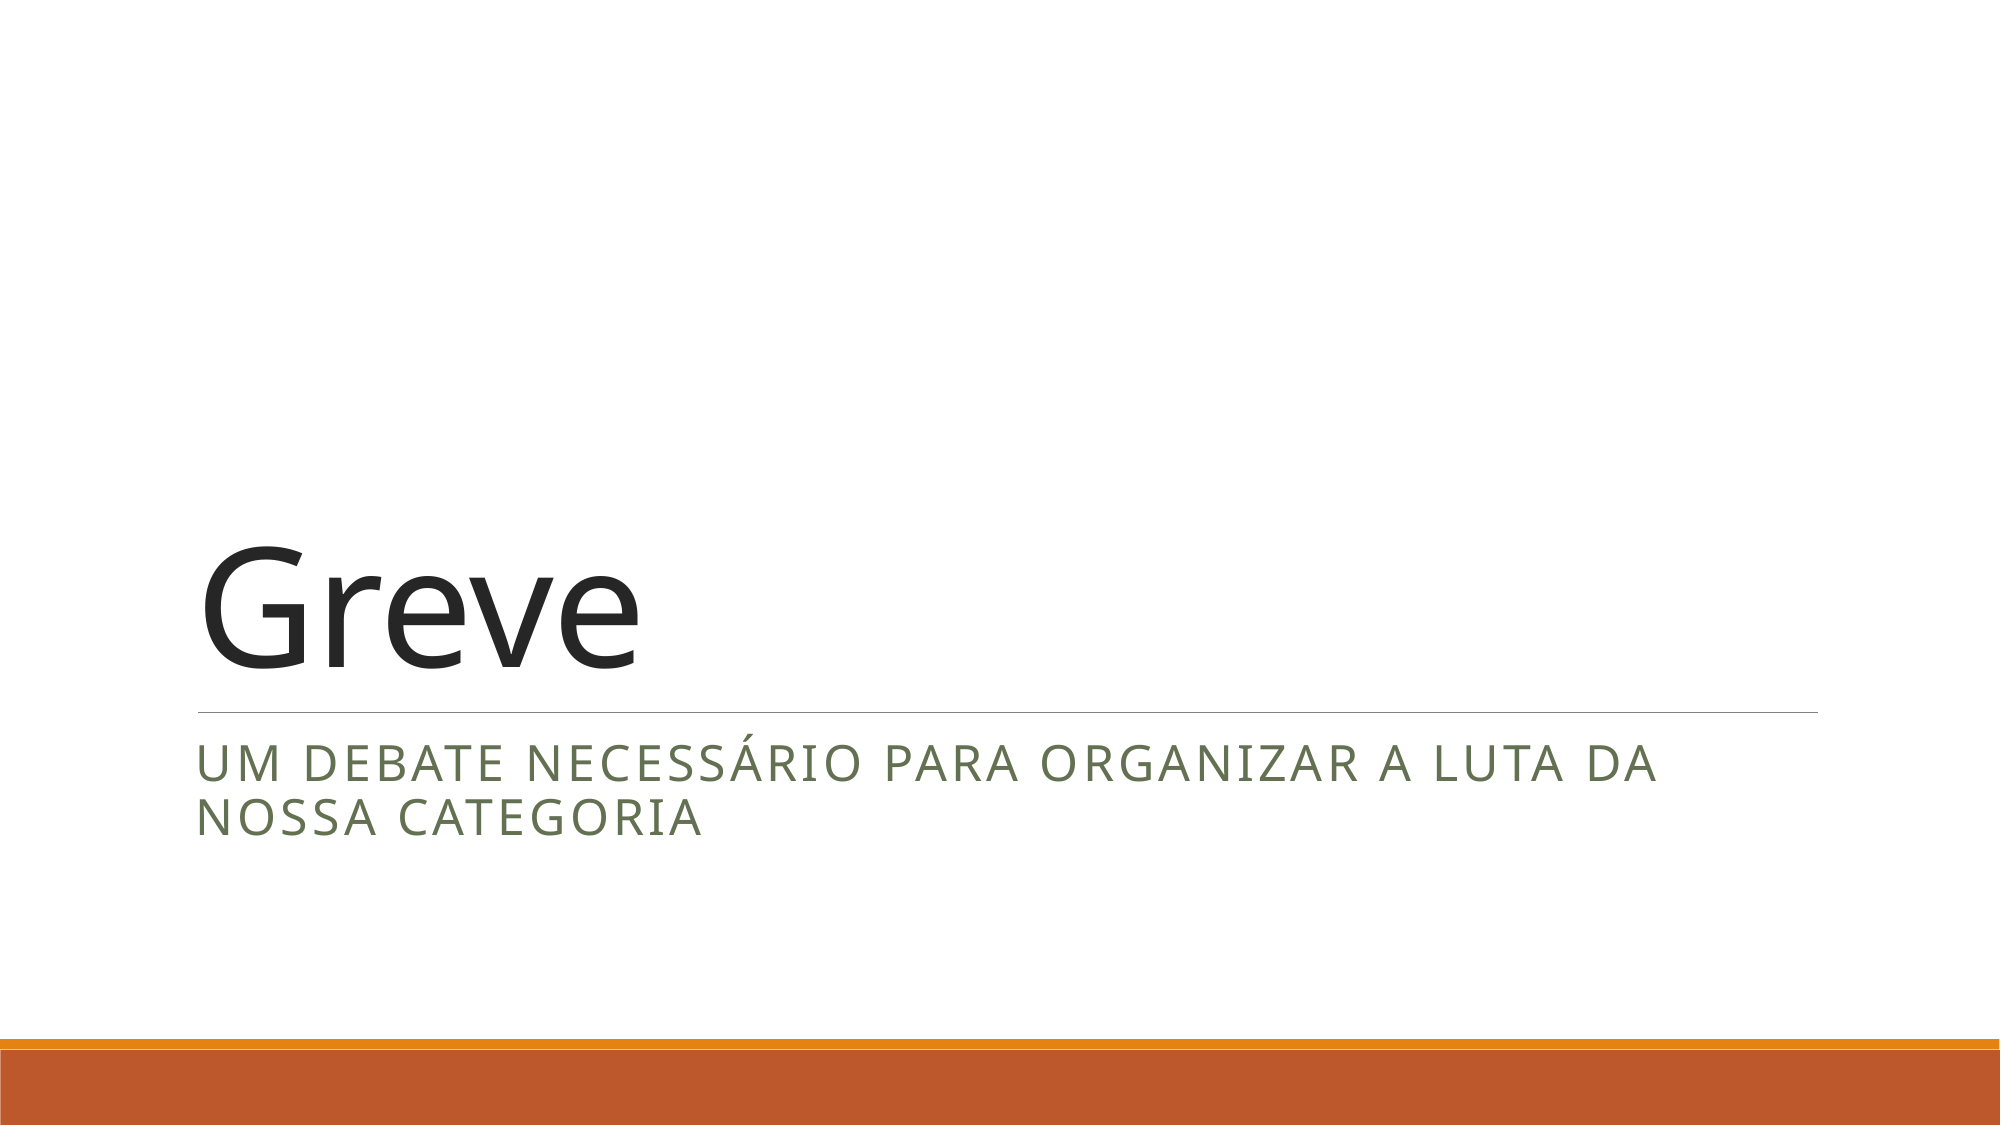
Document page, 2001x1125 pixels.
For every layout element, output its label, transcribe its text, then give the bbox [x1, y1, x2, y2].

title Greve [180, 124, 1830, 710]
subtitle Um debate necessário para organizar a luta da nossa categoria [180, 730, 1831, 919]
